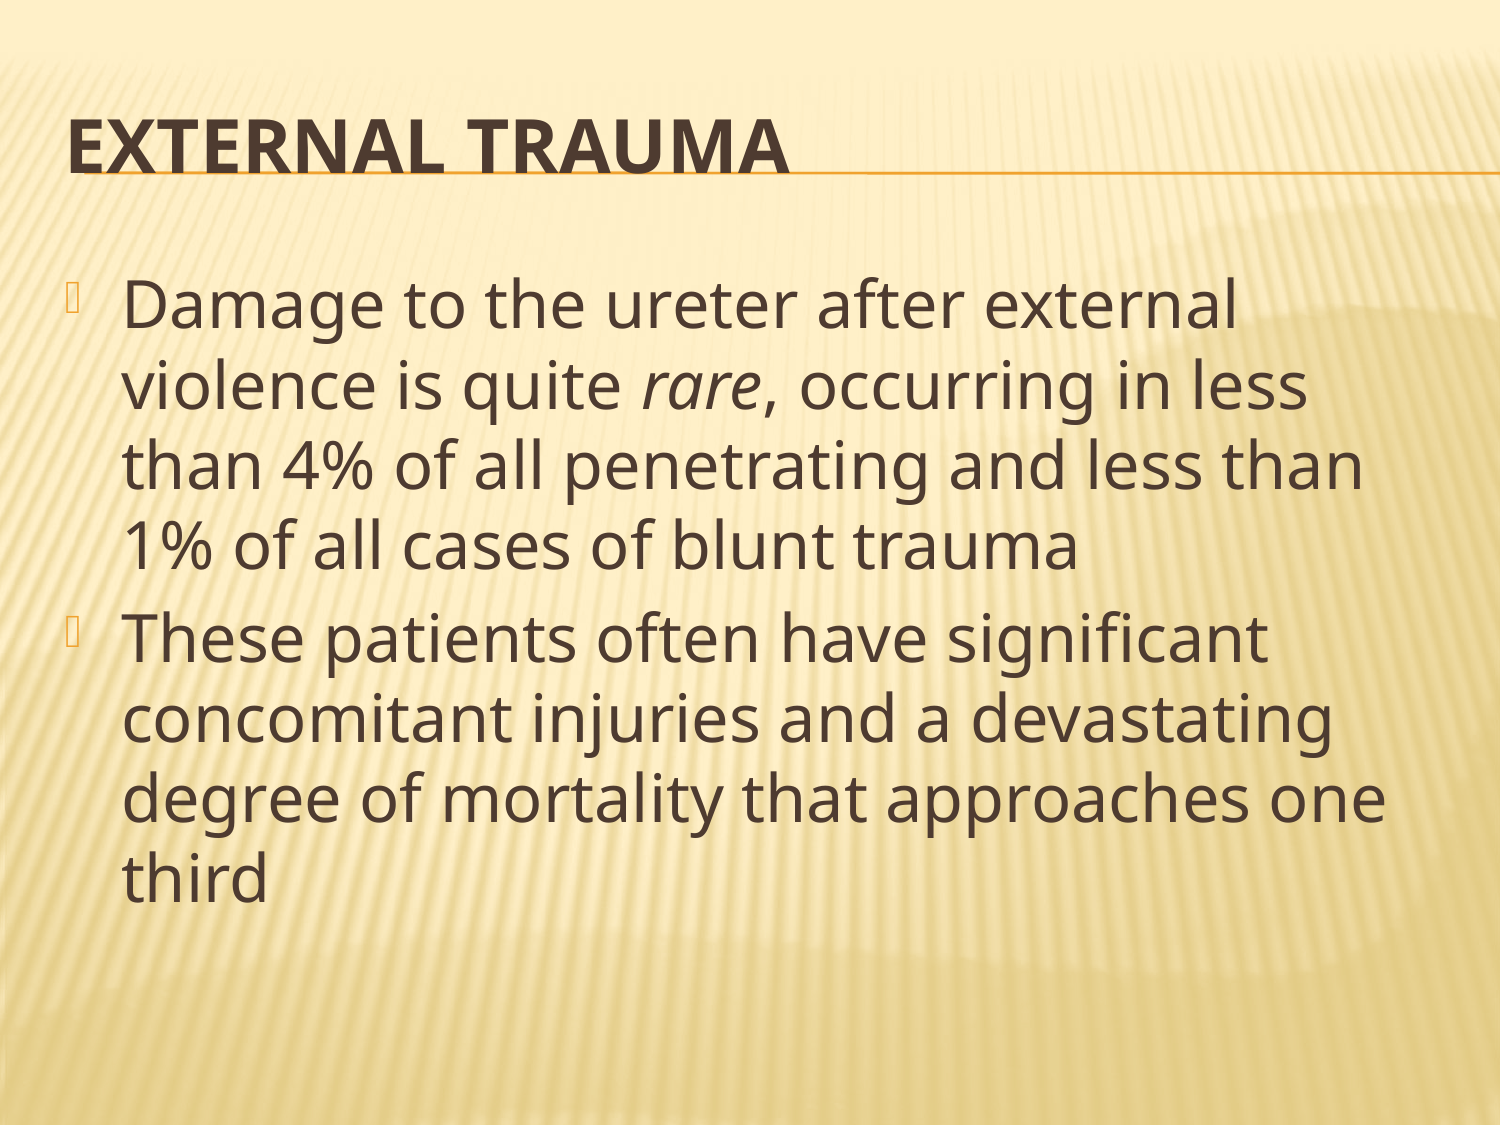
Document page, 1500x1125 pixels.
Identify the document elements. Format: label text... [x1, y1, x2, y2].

list Damage to the ureter after external violence is quite rare, occurring in less than 4% of all penetrating and less than 1% of all cases of blunt trauma These patients often have significant concomitant injuries and a devastating degree of mortality that approaches one third [50, 254, 1475, 998]
title External Trauma [50, 75, 1475, 213]
